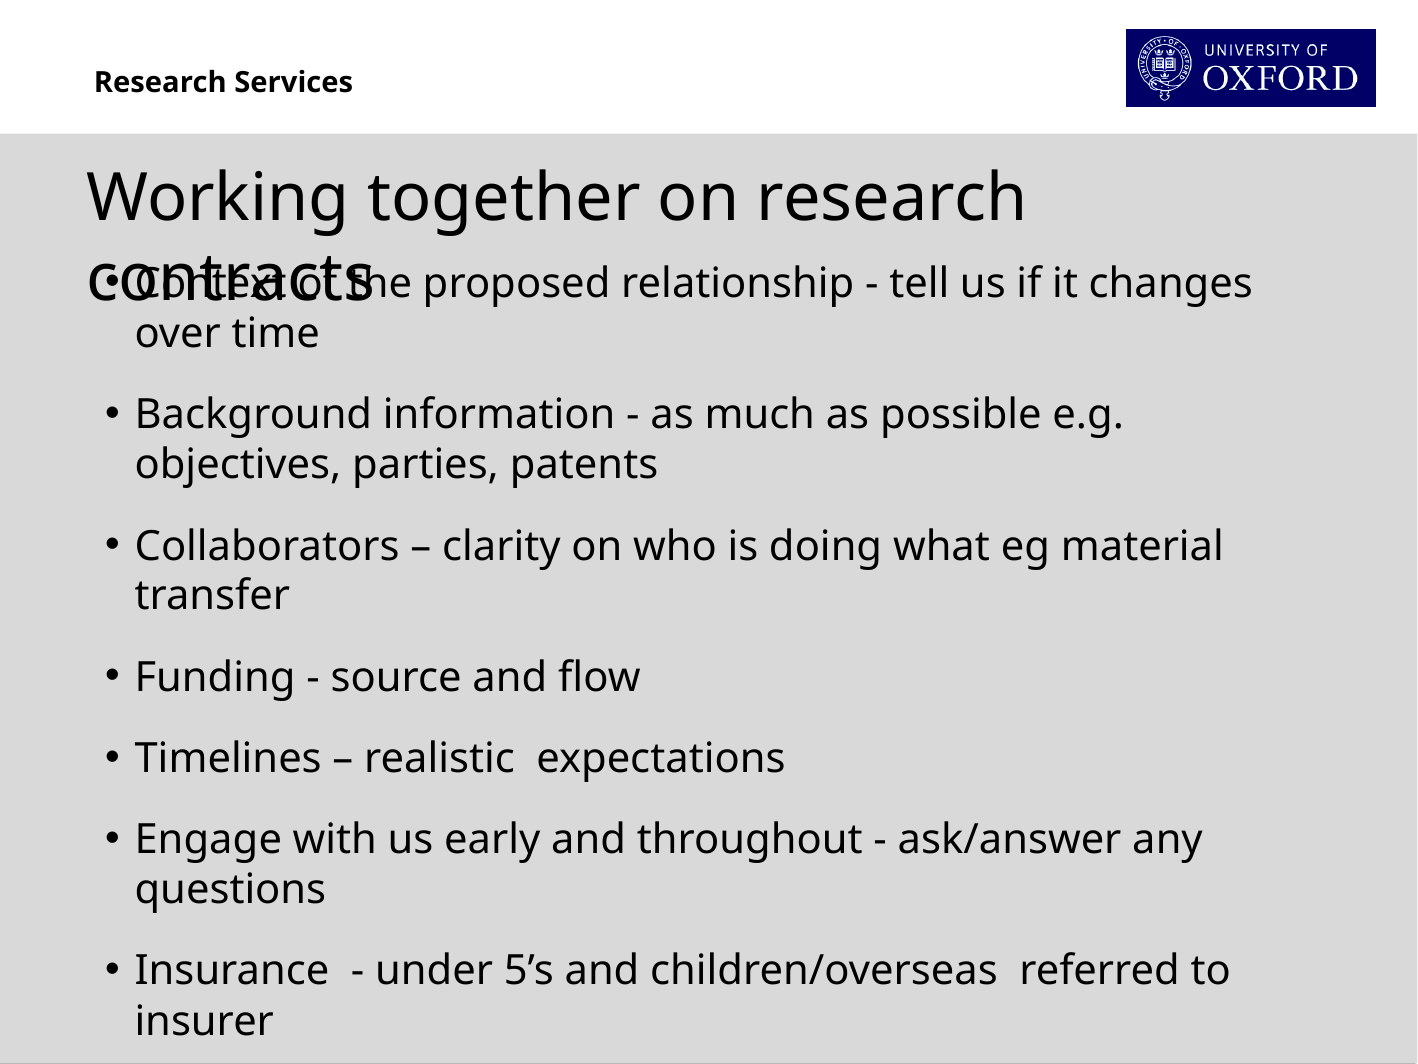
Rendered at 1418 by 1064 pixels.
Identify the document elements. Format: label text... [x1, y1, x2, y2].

text_box Working together on research contracts [71, 146, 1308, 357]
text_box Context of the proposed relationship - tell us if it changes over time Background information - as much as possible e.g. objectives, parties, patents Collaborators – clarity on who is doing what eg material transfer Funding - source and flow Timelines – realistic expectations Engage with us early and throughout - ask/answer any questions Insurance - under 5’s and children/overseas referred to insurer X5 costing required before contract signature [90, 248, 1356, 1064]
picture [1126, 29, 1376, 107]
